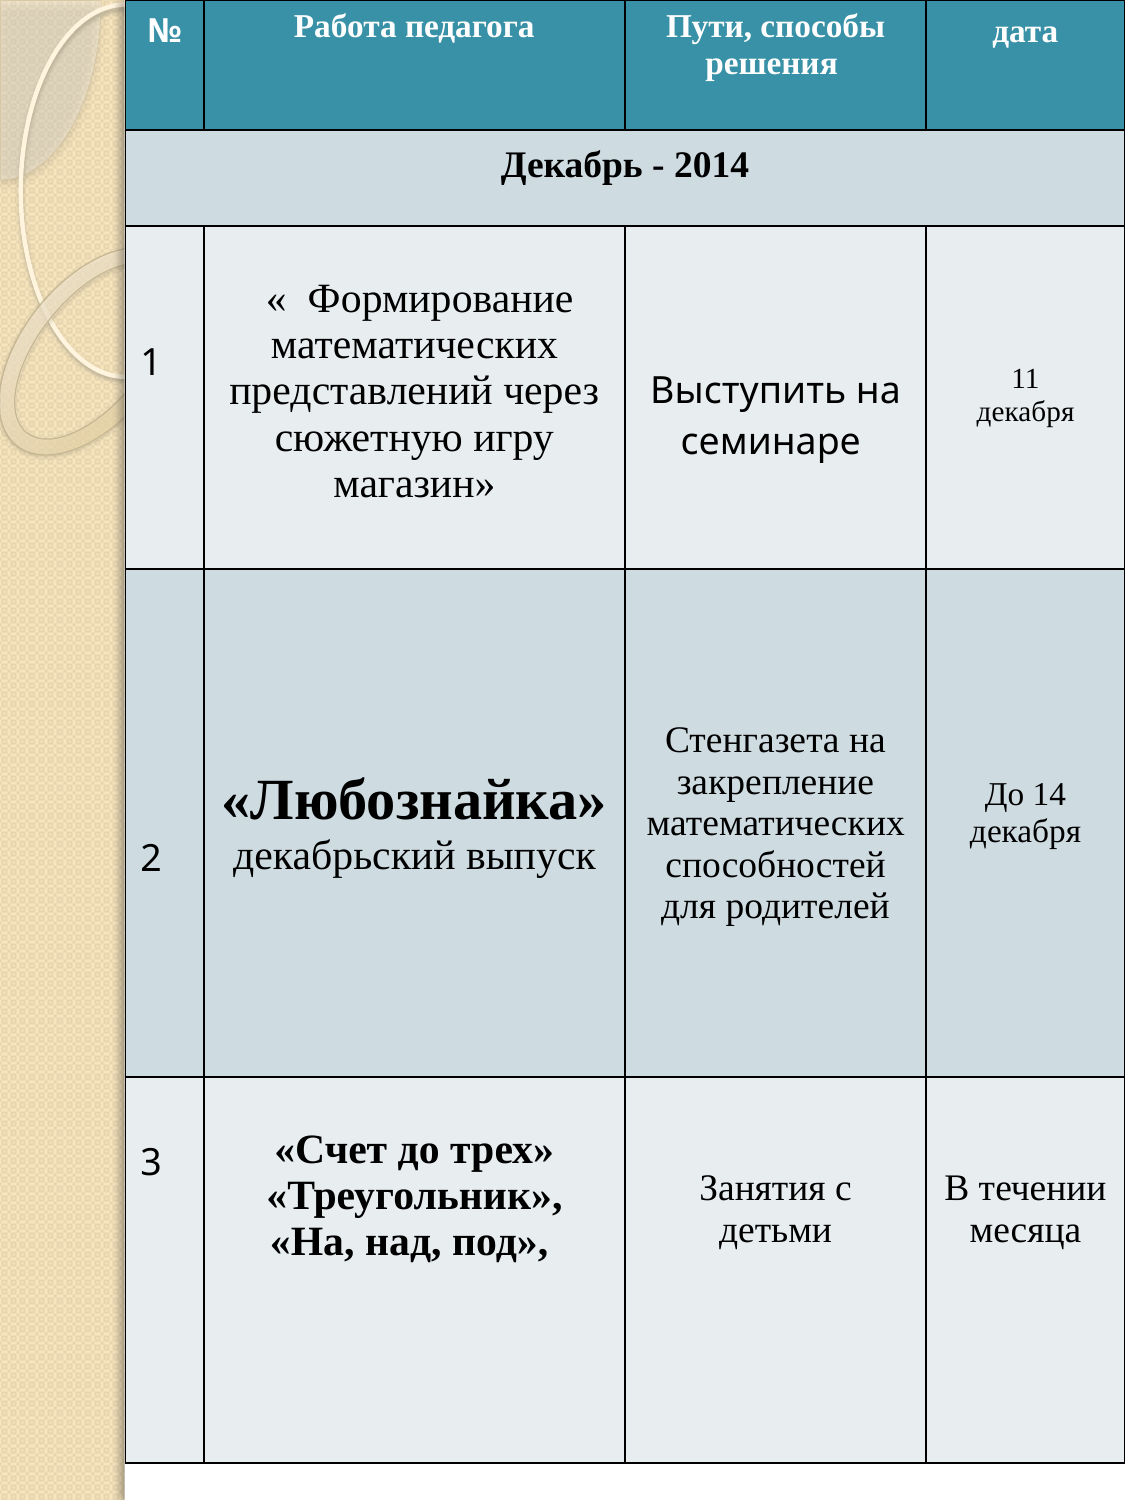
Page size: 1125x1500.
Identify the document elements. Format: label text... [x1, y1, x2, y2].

table_cell 2 [126, 570, 203, 1076]
table_header Пути, способы решения [626, 1, 925, 129]
table_cell 11 декабря [927, 227, 1124, 568]
table_cell «Счет до трех» «Треугольник», «На, над, под», [205, 1078, 624, 1462]
table_cell Выступить на семинаре [626, 227, 925, 568]
table_header дата [927, 1, 1124, 129]
table_cell До 14 декабря [927, 570, 1124, 1076]
table_cell « Формирование математических представлений через сюжетную игру магазин» [205, 227, 624, 568]
table_cell Занятия с детьми [626, 1078, 925, 1462]
table_cell 3 [126, 1078, 203, 1462]
table_cell «Любознайка» декабрьский выпуск [205, 570, 624, 1076]
table_header Работа педагога [205, 1, 624, 129]
table_header № [126, 1, 203, 129]
table_cell 1 [126, 227, 203, 568]
table_cell В течении месяца [927, 1078, 1124, 1462]
table_cell Декабрь - 2014 [126, 131, 1124, 225]
table_cell Стенгазета на закрепление математических способностей для родителей [626, 570, 925, 1076]
